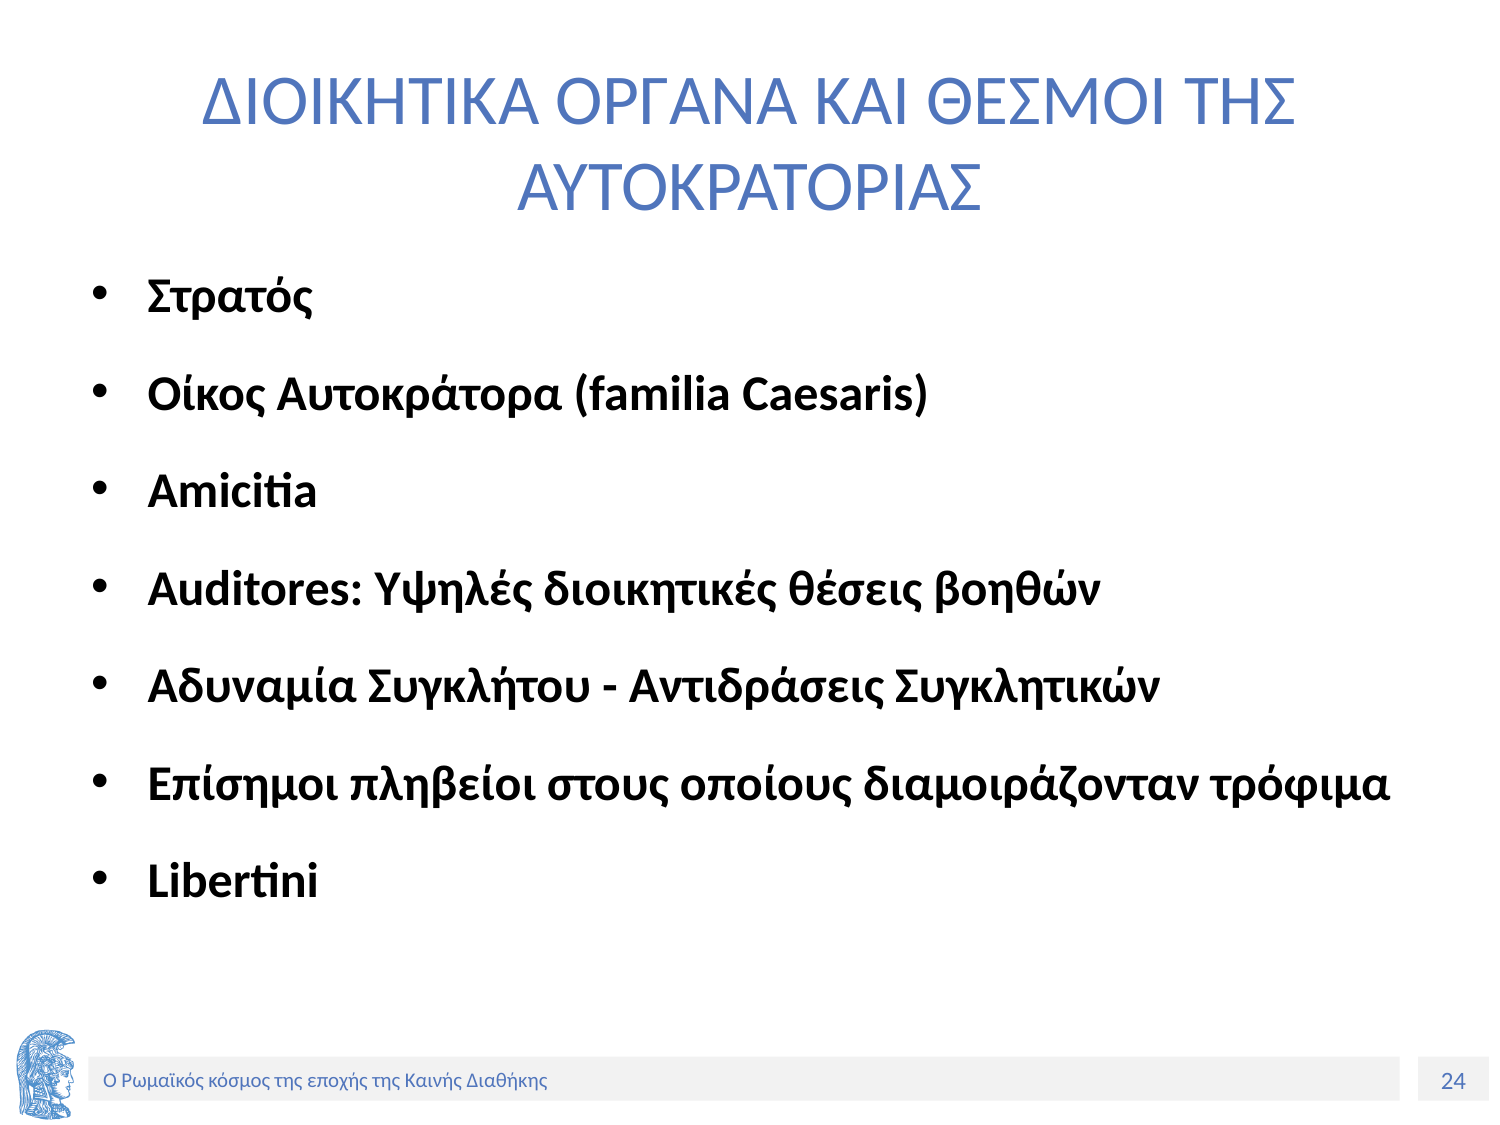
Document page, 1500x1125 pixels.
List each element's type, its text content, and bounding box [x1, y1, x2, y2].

picture [9, 1026, 81, 1120]
title ΔΙΟΙΚΗΤΙΚΑ ΟΡΓΑΝΑ ΚΑΙ ΘΕΣΜΟΙ ΤΗΣ ΑΥΤΟΚΡΑΤΟΡΙΑΣ [75, 45, 1425, 233]
list Στρατός Οίκος Αυτοκράτορα (familia Caesaris) Amicitia Auditores: Υψηλές διοικητικές θέσεις βοηθών Αδυναμία Συγκλήτου - Αντιδράσεις Συγκλητικών Επίσημοι πληβείοι στους οποίους διαμοιράζονταν τρόφιμα Libertini [76, 255, 1427, 998]
